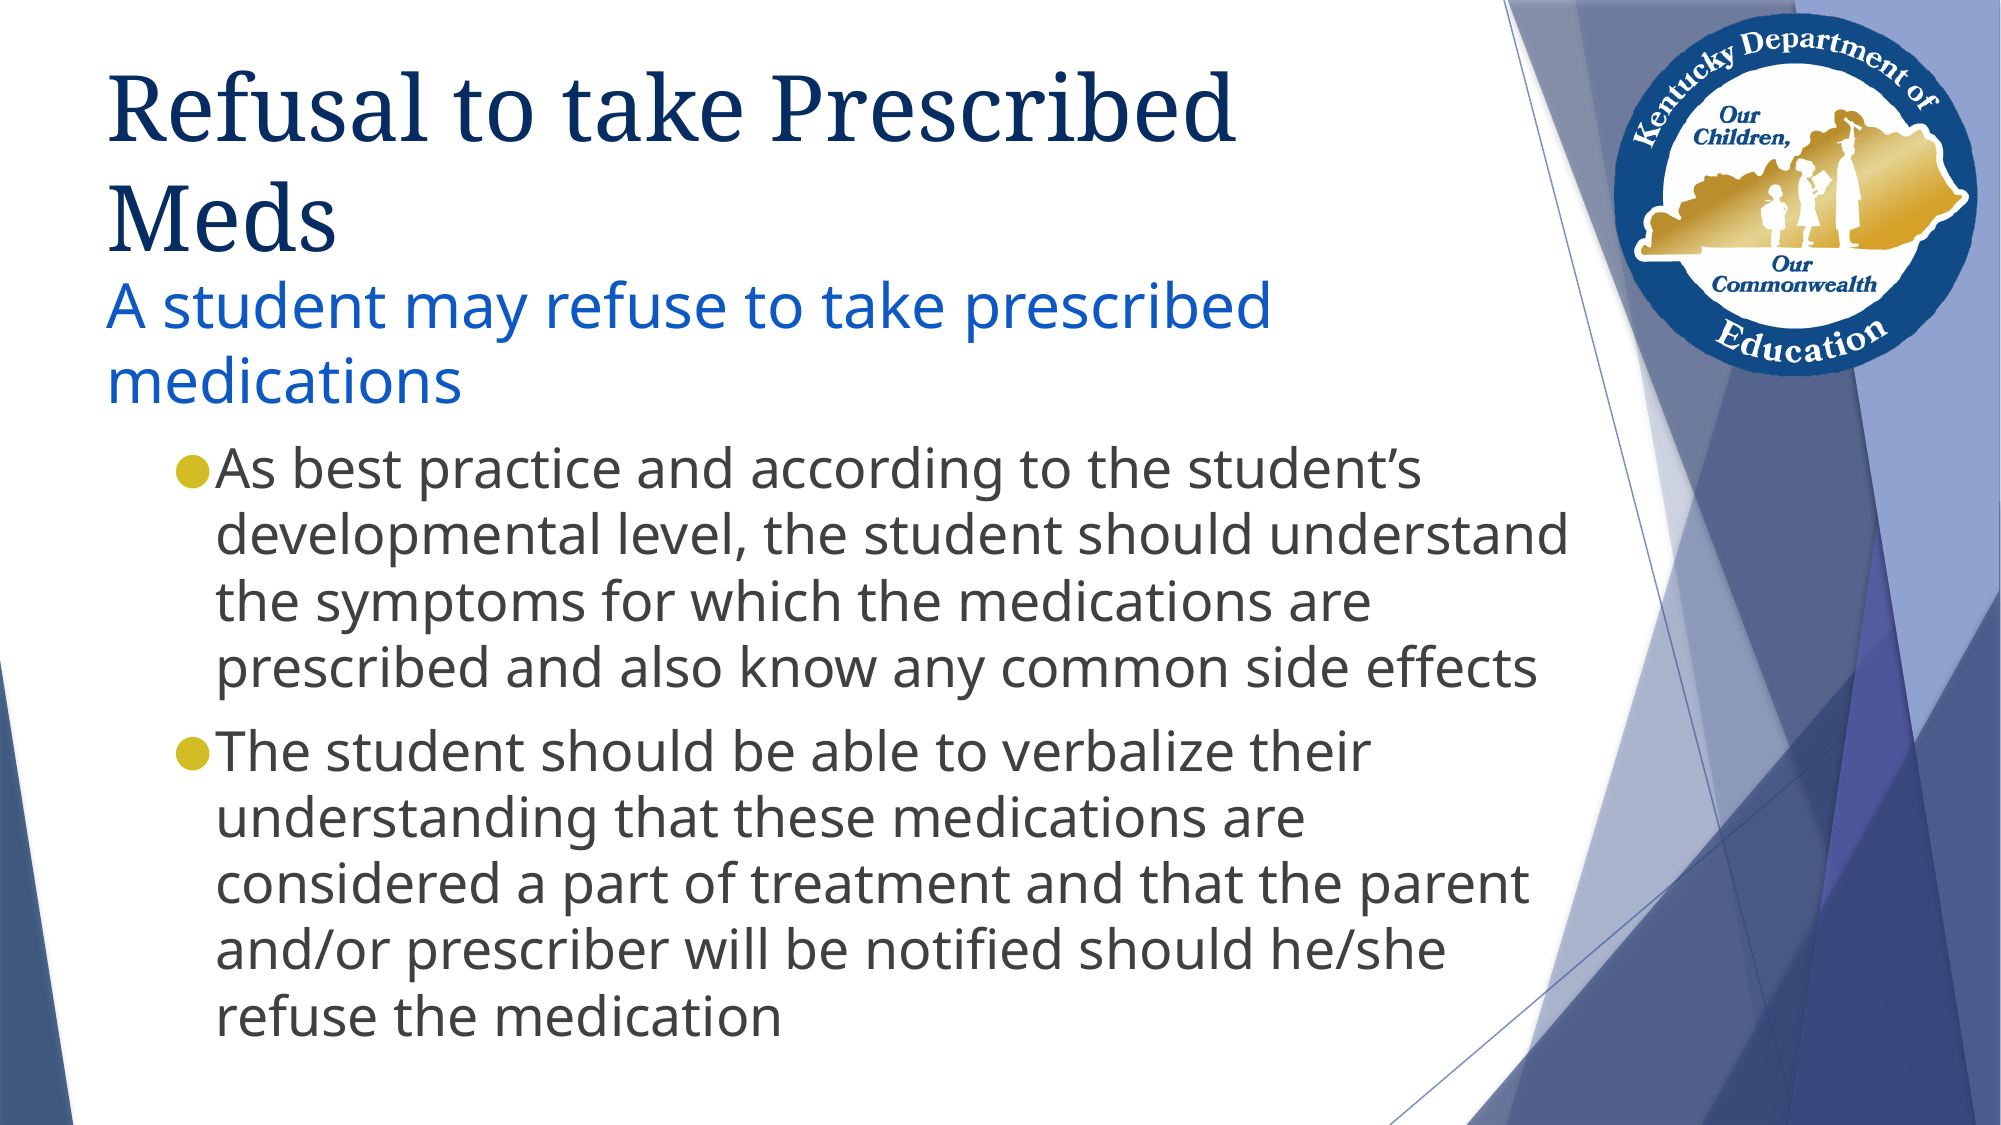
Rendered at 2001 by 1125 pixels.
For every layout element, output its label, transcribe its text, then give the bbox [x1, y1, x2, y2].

list A student may refuse to take prescribed medications As best practice and according to the student’s developmental level, the student should understand the symptoms for which the medications are prescribed and also know any common side effects The student should be able to verbalize their understanding that these medications are considered a part of treatment and that the parent and/or prescriber will be notified should he/she refuse the medication [91, 258, 1599, 1095]
picture [1598, 0, 1989, 390]
title Refusal to take Prescribed Meds [91, 42, 1502, 258]
